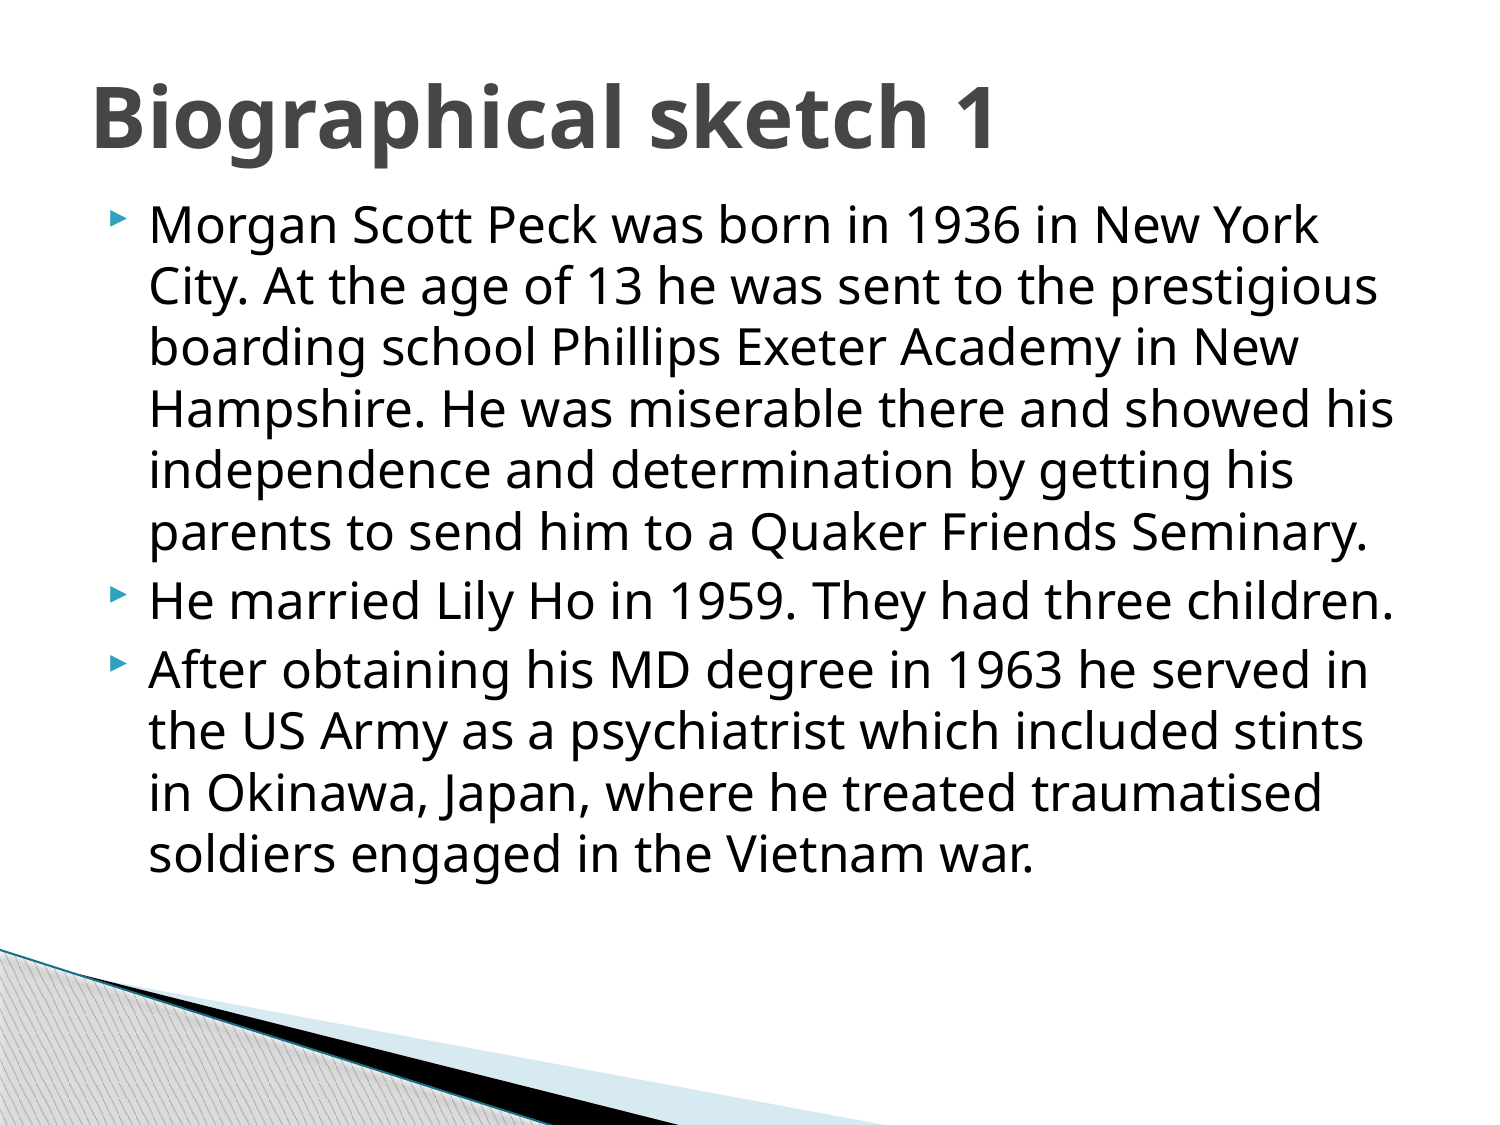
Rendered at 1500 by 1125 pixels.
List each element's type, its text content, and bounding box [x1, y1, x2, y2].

list Morgan Scott Peck was born in 1936 in New York City. At the age of 13 he was sent to the prestigious boarding school Phillips Exeter Academy in New Hampshire. He was miserable there and showed his independence and determination by getting his parents to send him to a Quaker Friends Seminary. He married Lily Ho in 1959. They had three children. After obtaining his MD degree in 1963 he served in the US Army as a psychiatrist which included stints in Okinawa, Japan, where he treated traumatised soldiers engaged in the Vietnam war. [75, 185, 1425, 986]
title Biographical sketch 1 [75, 45, 1425, 185]
